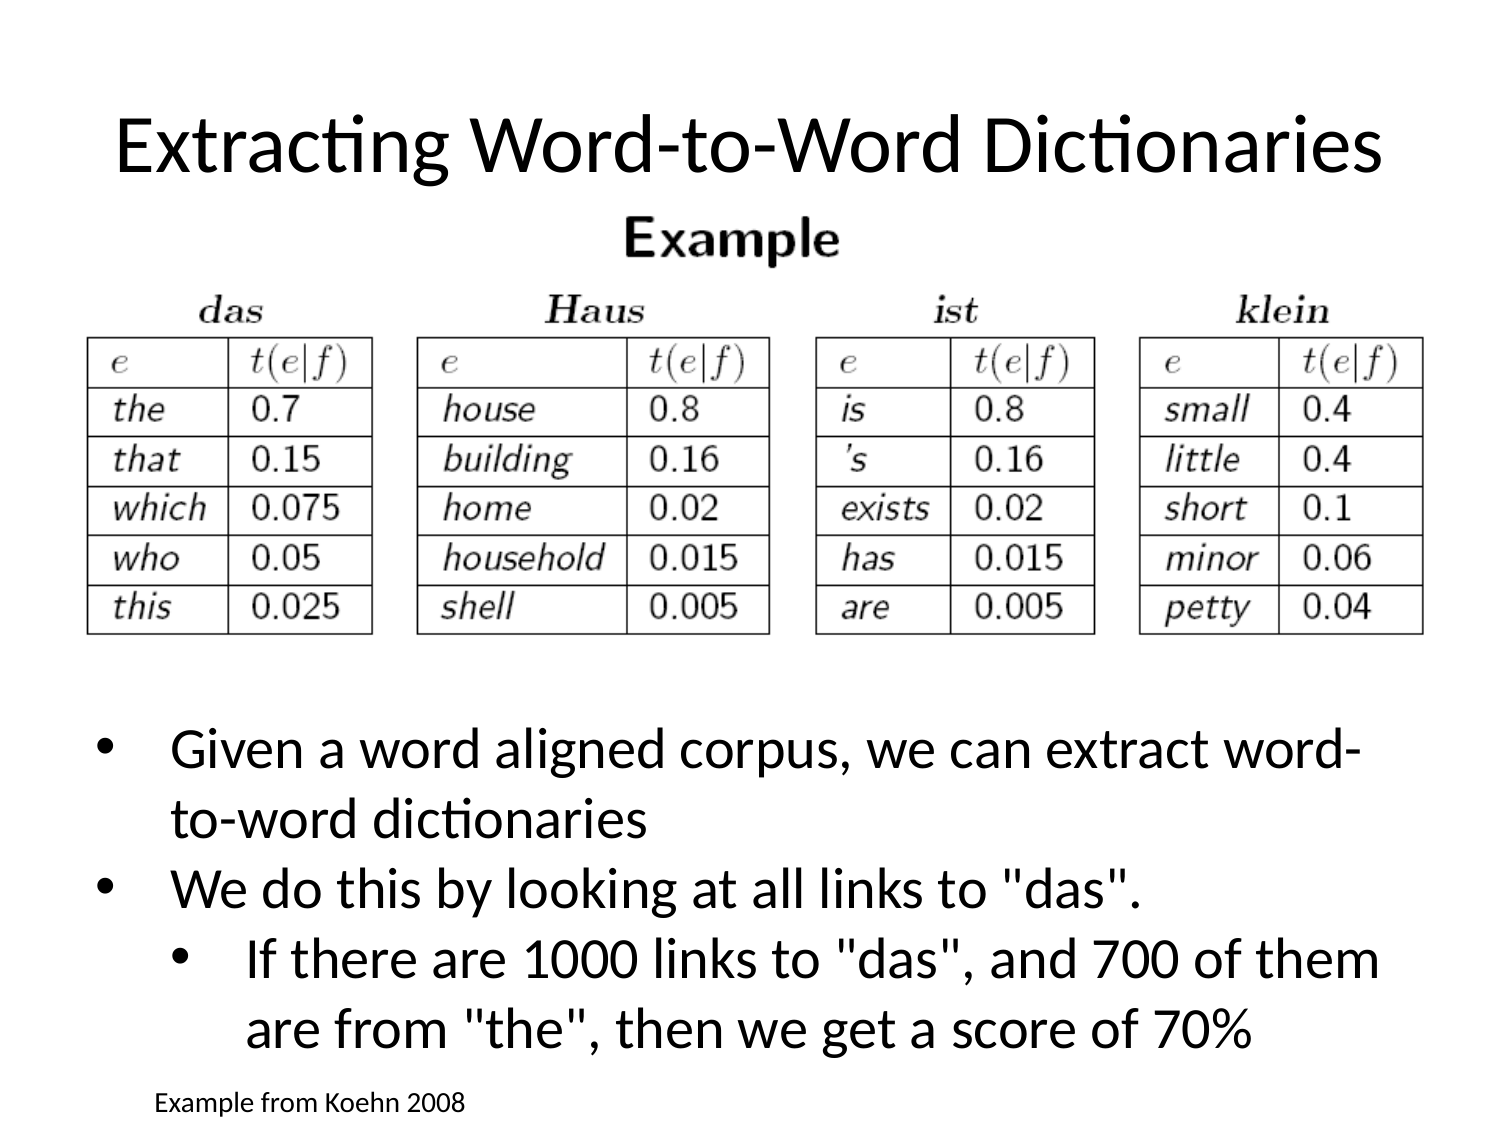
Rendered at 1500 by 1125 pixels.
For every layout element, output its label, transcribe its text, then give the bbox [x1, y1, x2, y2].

text_box Example from Koehn 2008 [139, 1075, 481, 1125]
picture [37, 193, 1463, 657]
text_box Given a word aligned corpus, we can extract word-to-word dictionaries We do this by looking at all links to "das". If there are 1000 links to "das", and 700 of them are from "the", then we get a score of 70% [80, 702, 1425, 1068]
title Extracting Word-to-Word Dictionaries [75, 45, 1425, 192]
